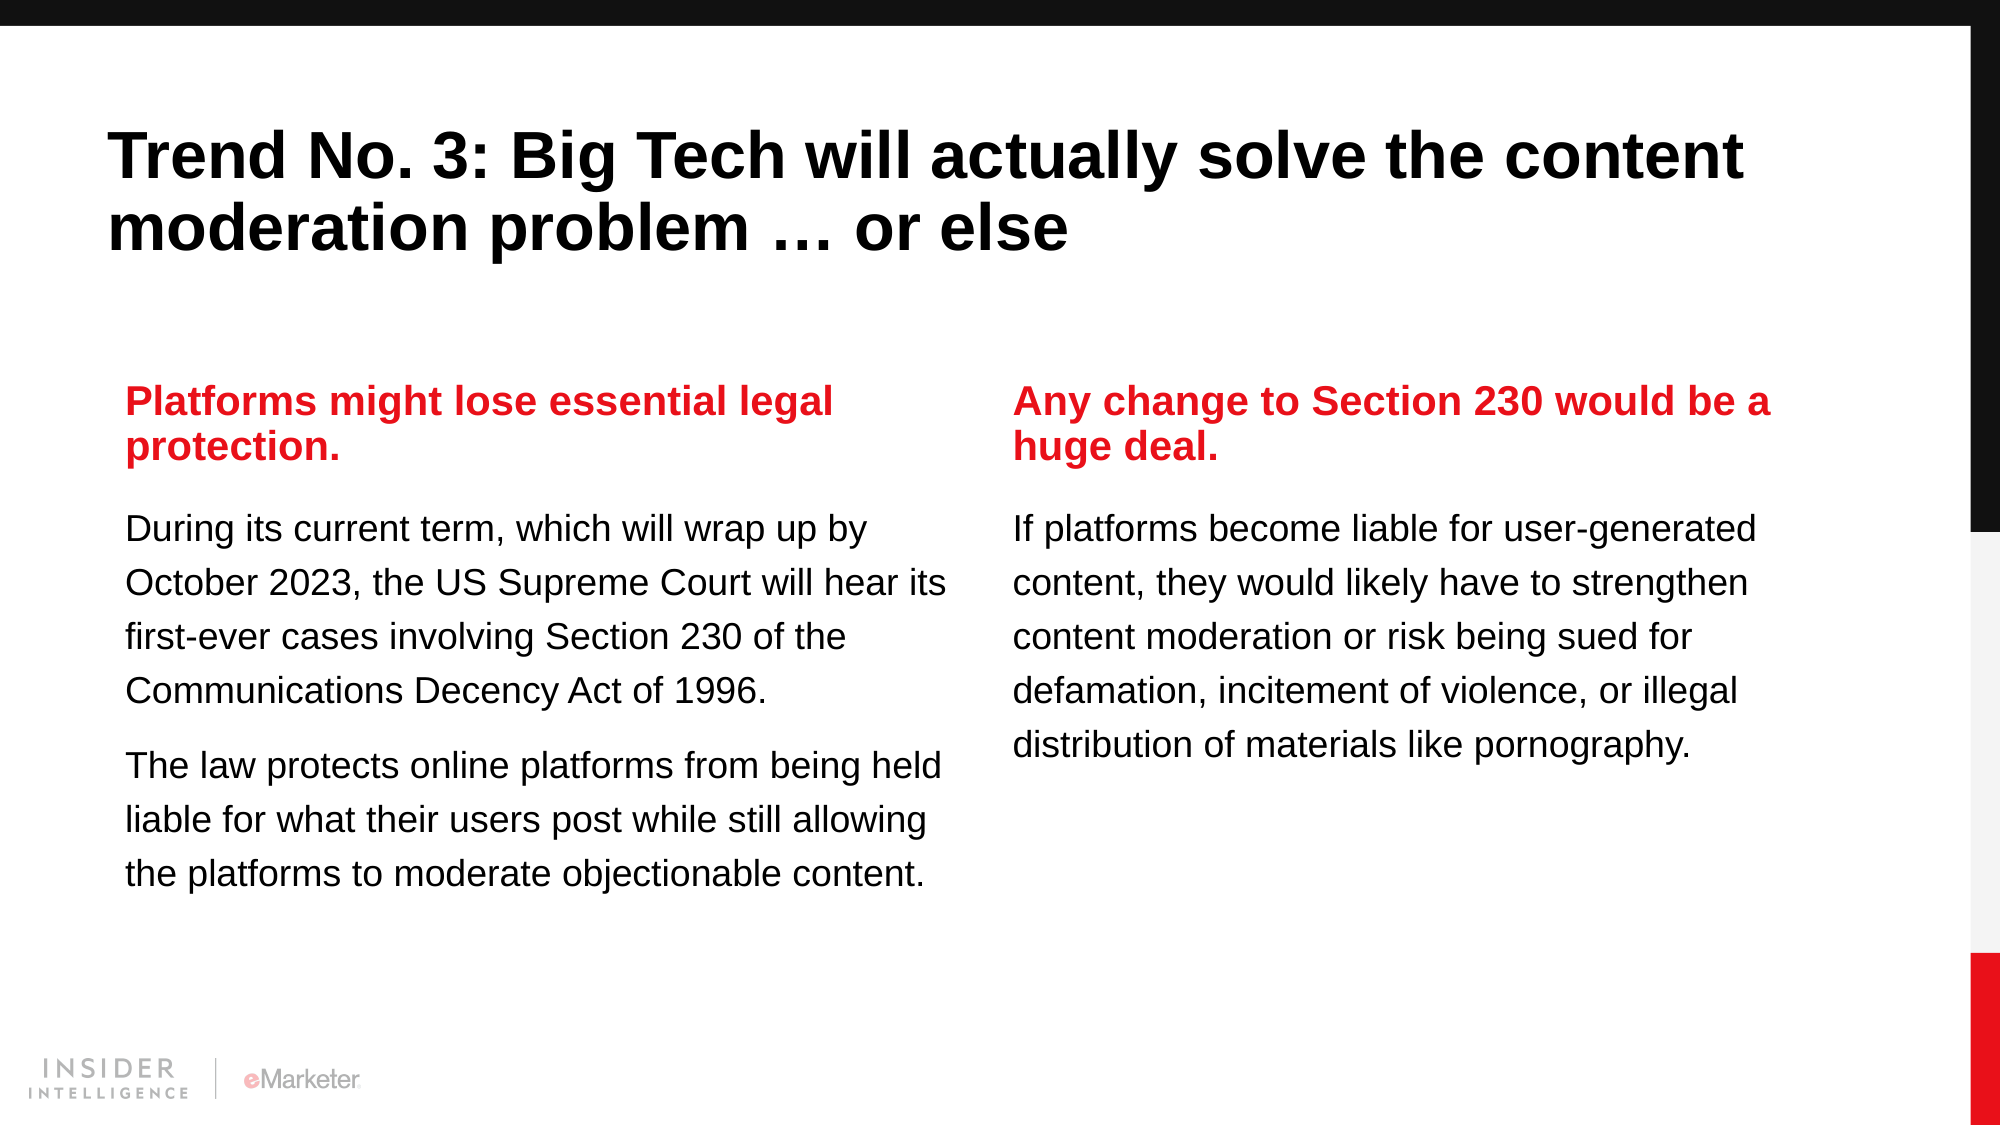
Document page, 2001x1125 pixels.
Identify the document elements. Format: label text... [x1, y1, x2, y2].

list During its current term, which will wrap up by October 2023, the US Supreme Court will hear its first-ever cases involving Section 230 of the Communications Decency Act of 1996. The law protects online platforms from being held liable for what their users post while still allowing the platforms to moderate objectionable content. [125, 487, 982, 1015]
list Platforms might lose essential legal protection. [125, 371, 982, 478]
list Any change to Section 230 would be a huge deal. [1012, 371, 1869, 478]
title Trend No. 3: Big Tech will actually solve the content moderation problem … or else [107, 113, 1850, 331]
list If platforms become liable for user-generated content, they would likely have to strengthen content moderation or risk being sued for defamation, incitement of violence, or illegal distribution of materials like pornography. [1012, 487, 1869, 1015]
